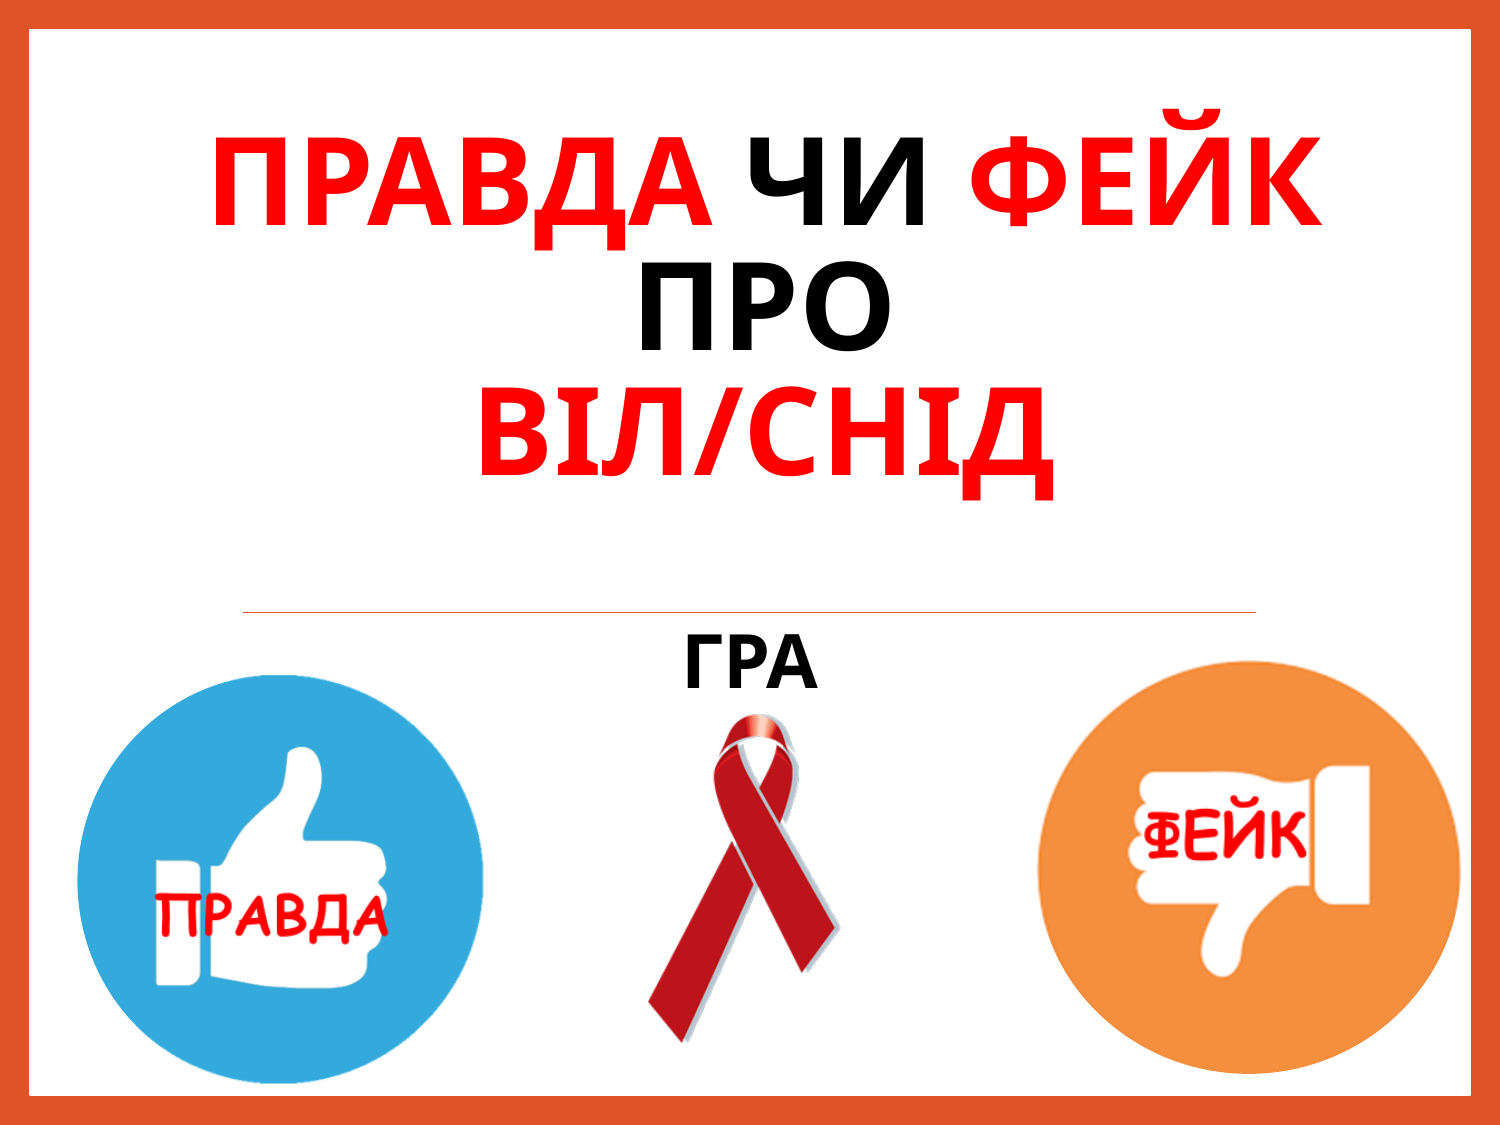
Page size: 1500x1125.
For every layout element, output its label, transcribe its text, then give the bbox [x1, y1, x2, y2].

picture [77, 673, 489, 1089]
text_box ГРА [561, 606, 939, 712]
picture [1035, 659, 1462, 1075]
picture [648, 710, 841, 1043]
title ПРАВДА чи ФЕЙК про ВІЛ/СНІД [126, 116, 1402, 508]
